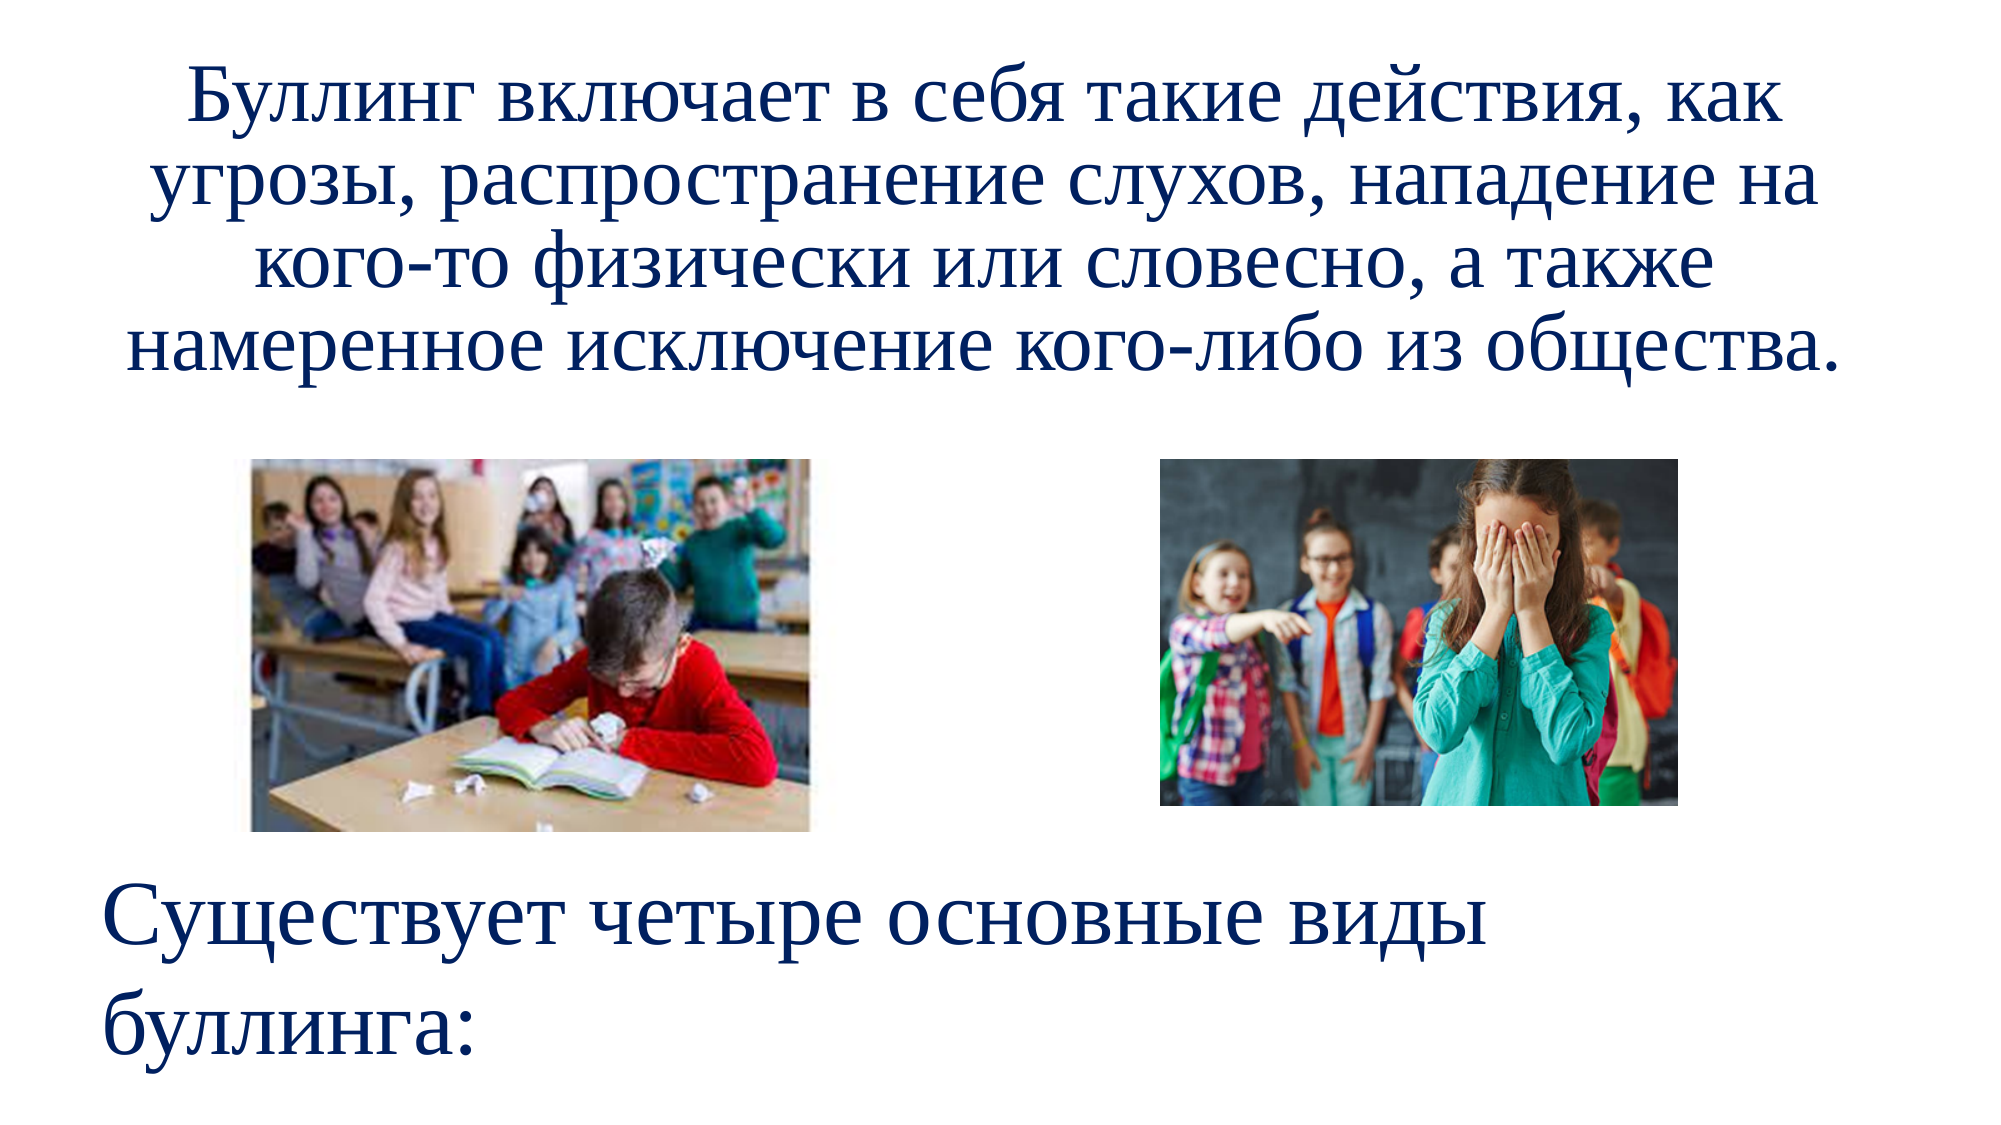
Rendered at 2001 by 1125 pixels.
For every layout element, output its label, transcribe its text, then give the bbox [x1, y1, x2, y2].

picture [1160, 459, 1678, 806]
title Буллинг включает в себя такие действия, как угрозы, распространение слухов, нападение на кого-то физически или словесно, а также намеренное исключение кого-либо из общества. [65, 42, 1906, 493]
picture [199, 459, 862, 832]
text_box Существует четыре основные виды буллинга: [86, 845, 1906, 1125]
